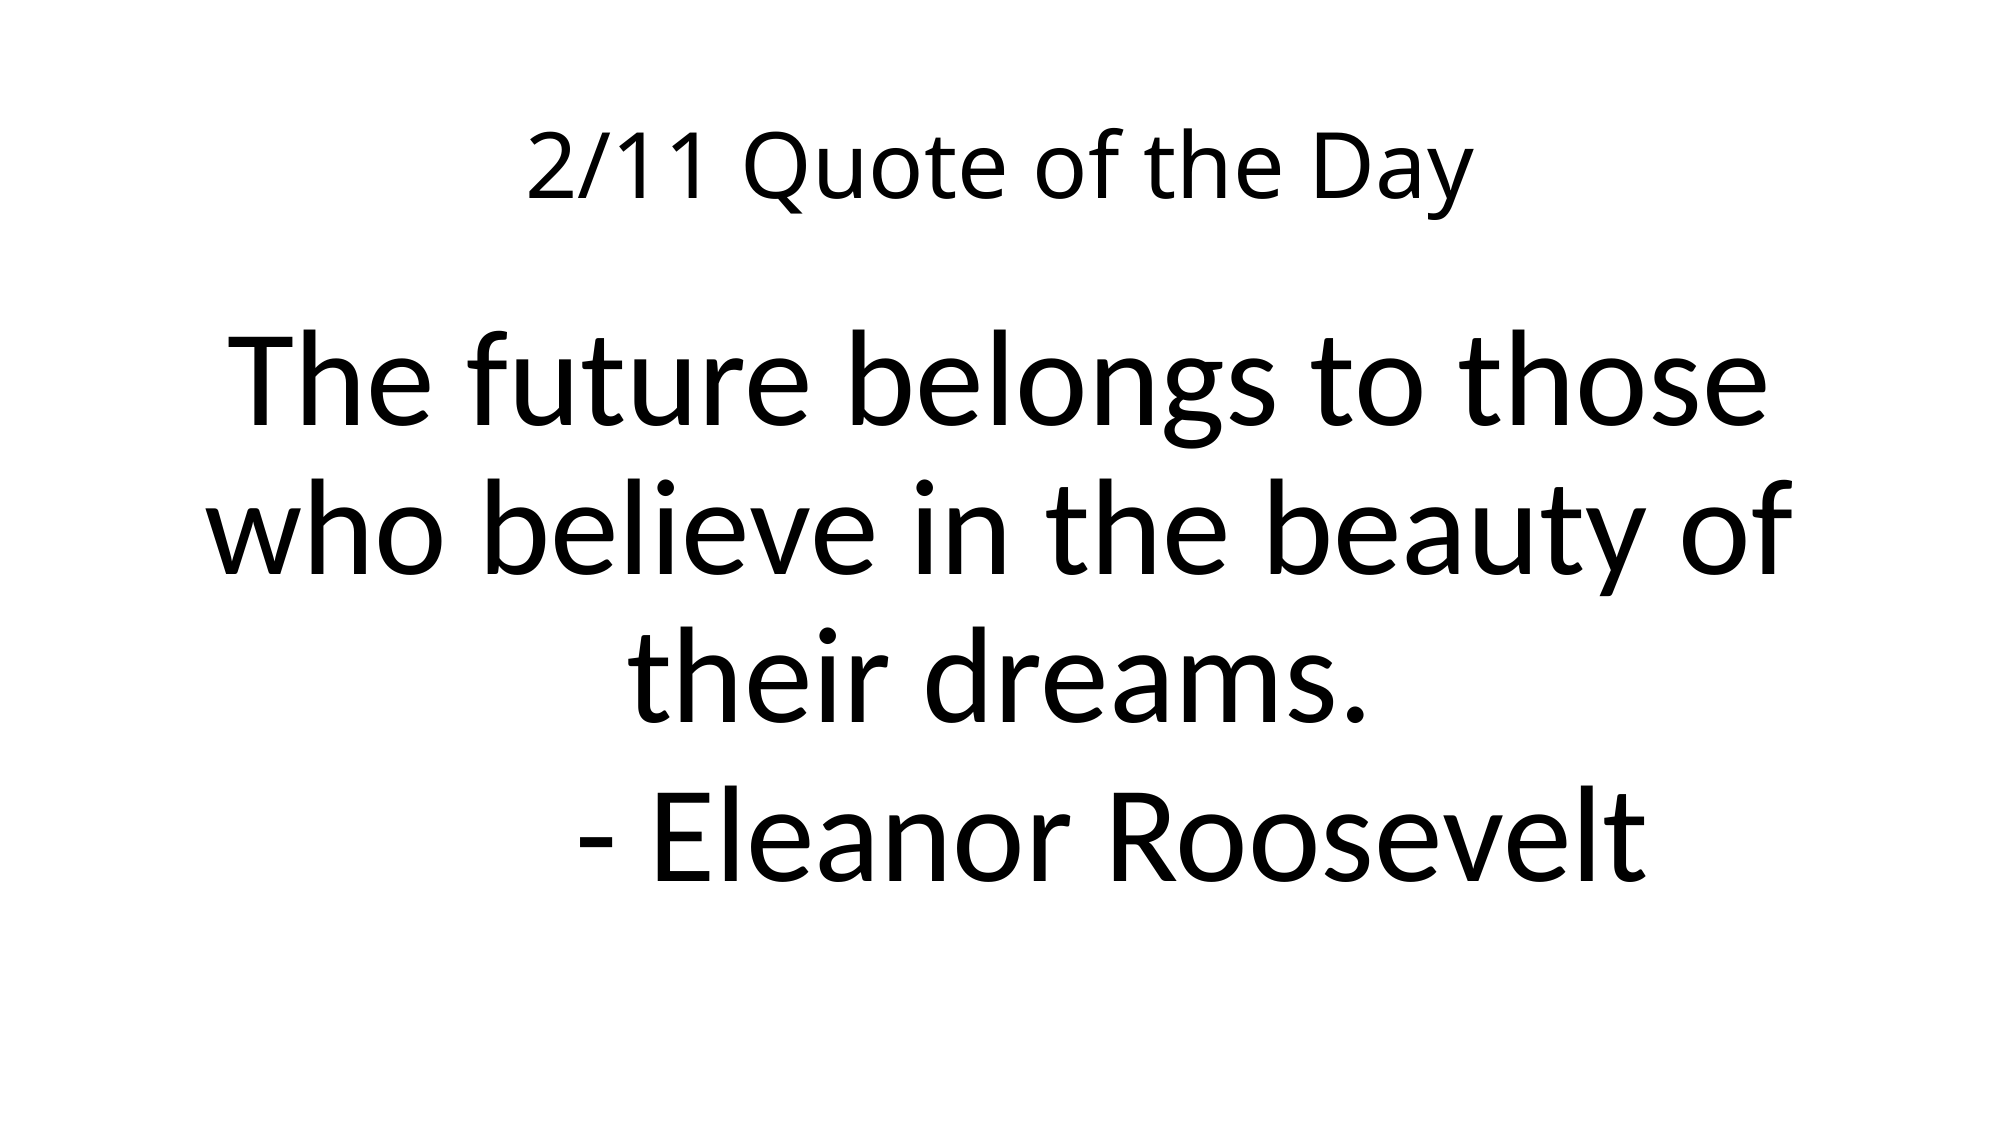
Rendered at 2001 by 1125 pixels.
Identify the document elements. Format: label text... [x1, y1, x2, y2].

list The future belongs to those who believe in the beauty of their dreams. - Eleanor Roosevelt [137, 299, 1863, 1014]
title 2/11 Quote of the Day [137, 59, 1863, 278]
